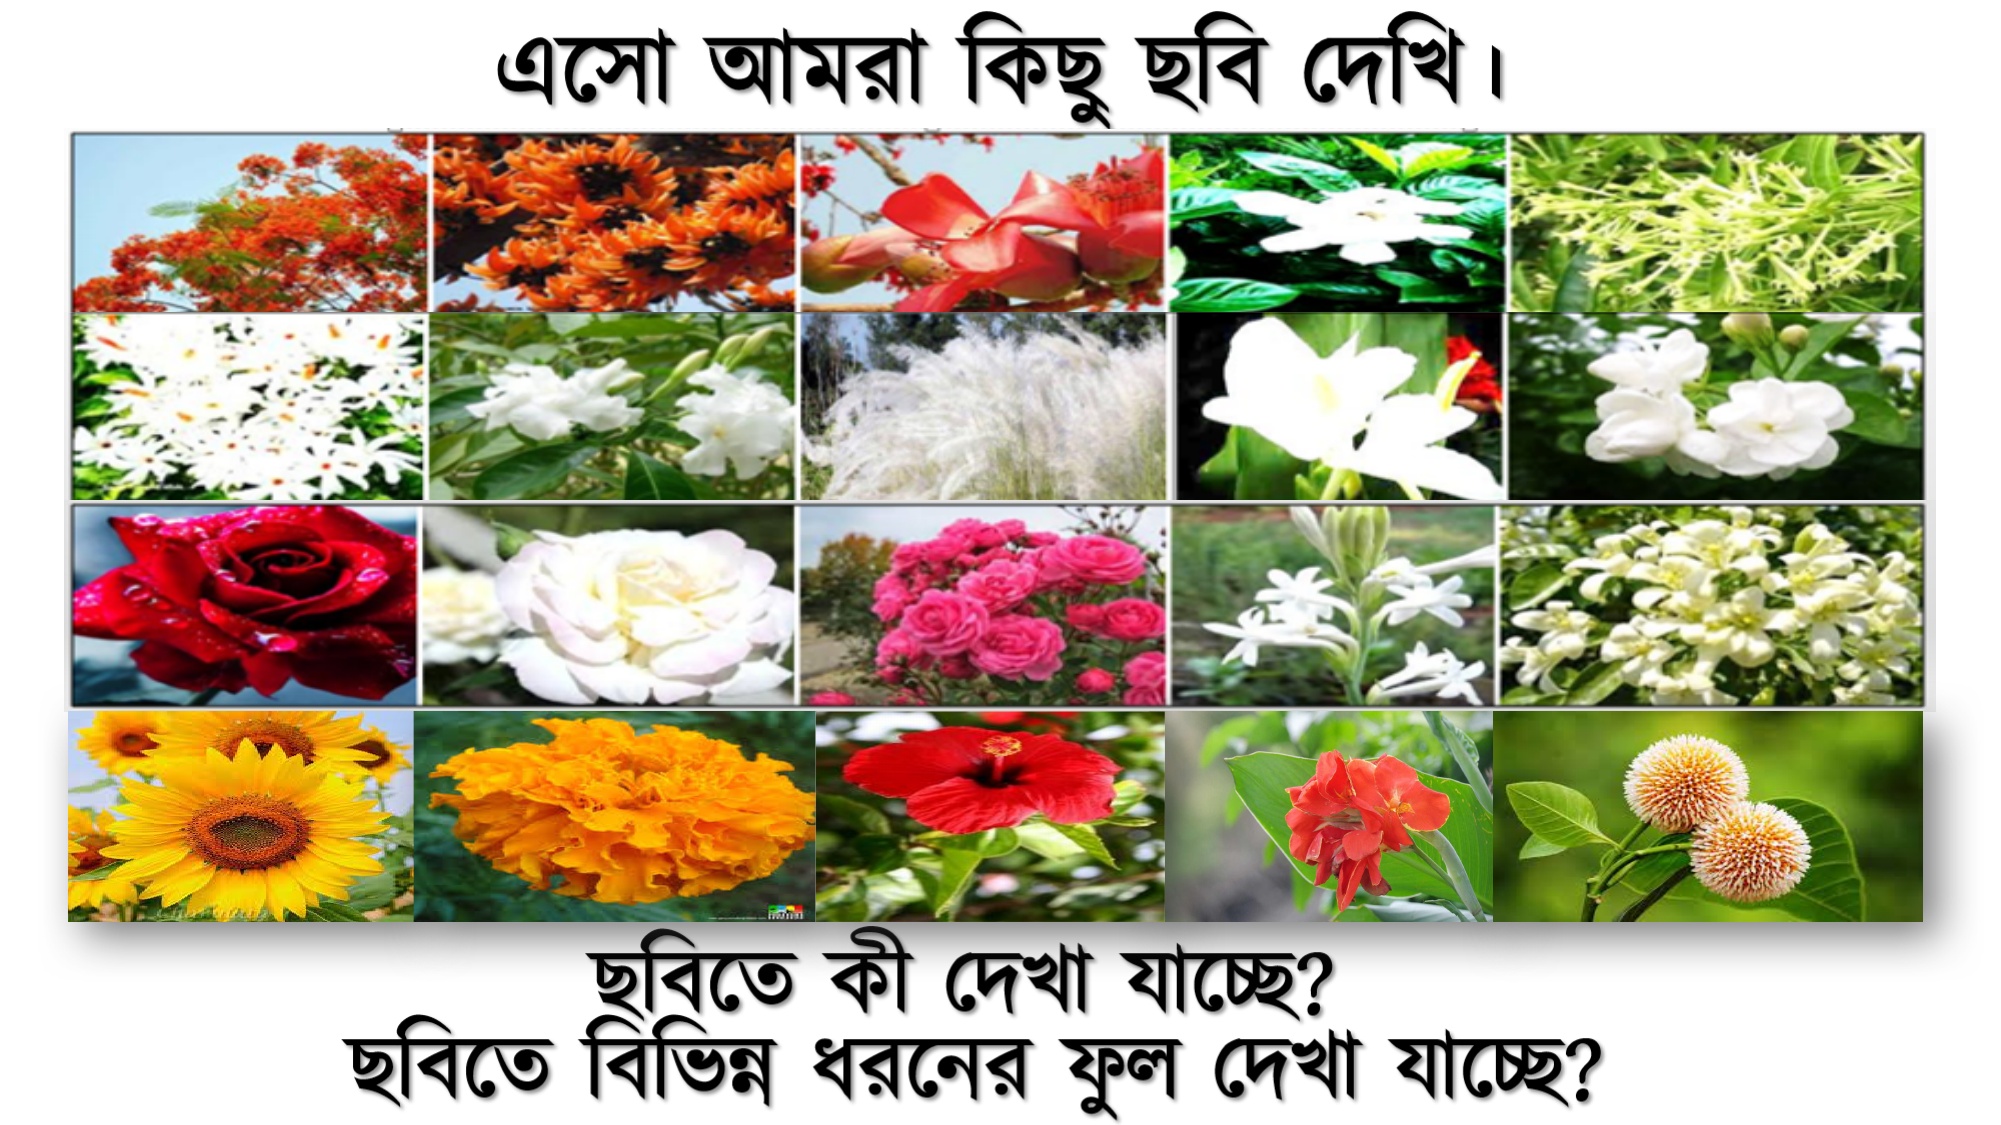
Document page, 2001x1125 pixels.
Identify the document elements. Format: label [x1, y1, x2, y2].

picture [64, 4, 1936, 712]
text_box [68, 711, 1923, 922]
picture [327, 922, 1617, 1125]
